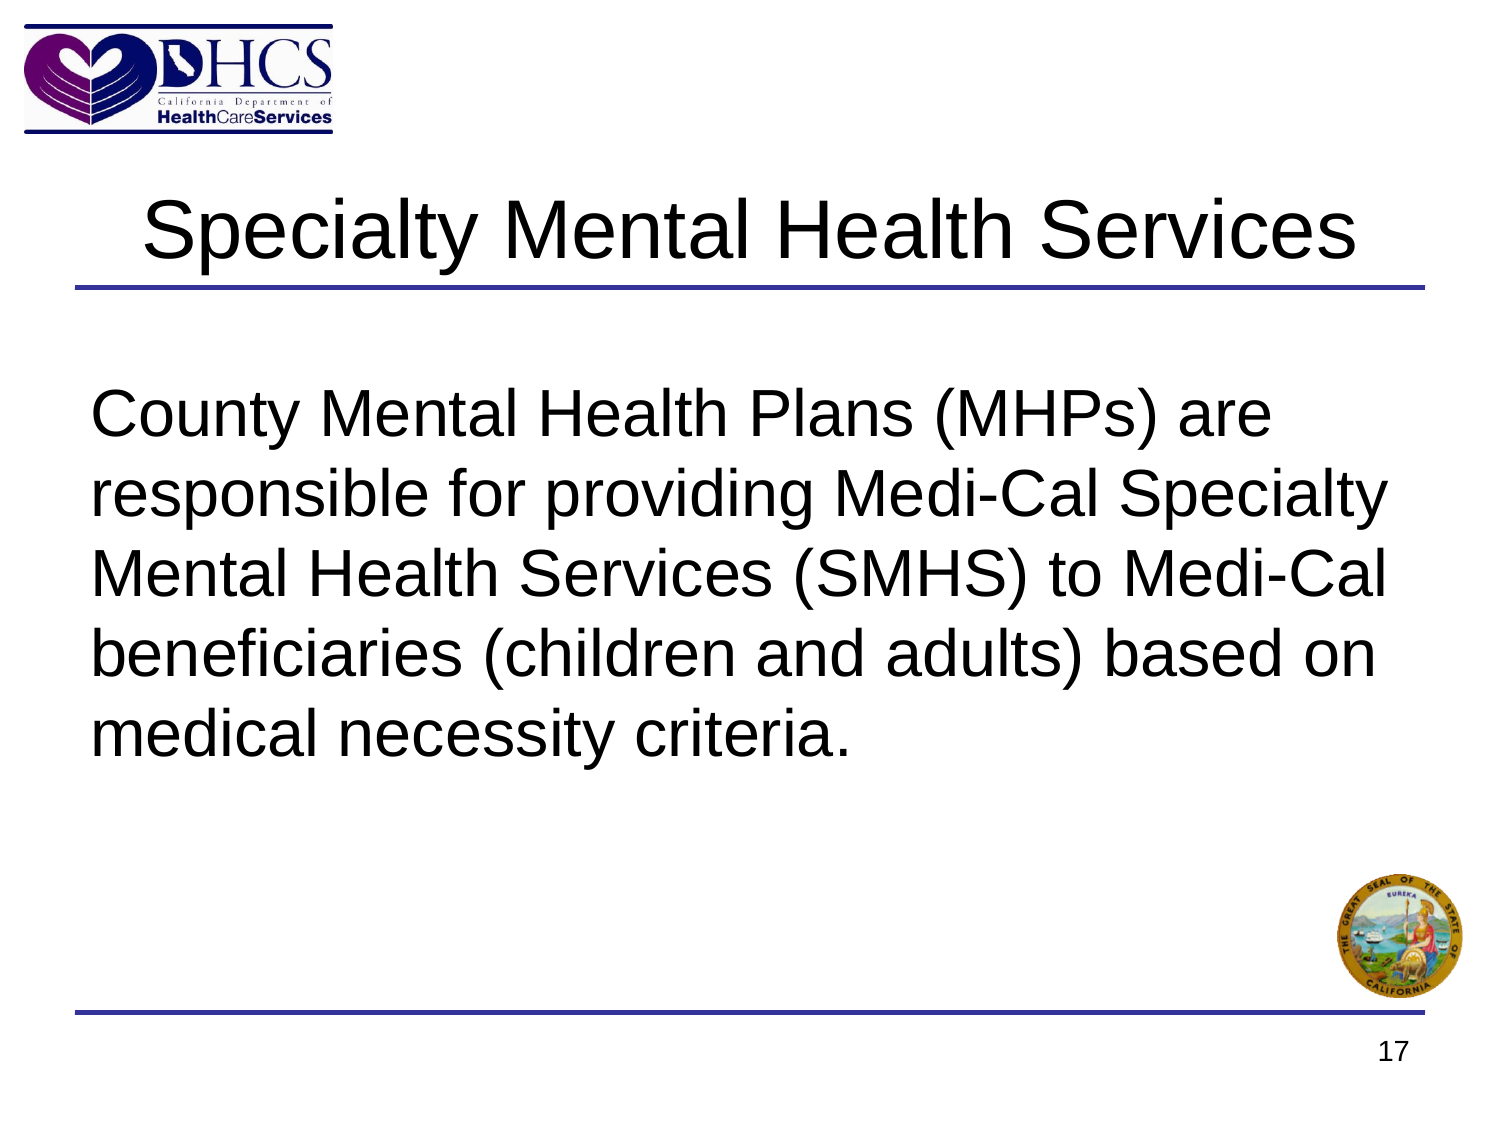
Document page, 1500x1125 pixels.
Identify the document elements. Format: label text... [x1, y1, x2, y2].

slide_number 17 [1074, 1024, 1426, 1103]
list County Mental Health Plans (MHPs) are responsible for providing Medi-Cal Specialty Mental Health Services (SMHS) to Medi-Cal beneficiaries (children and adults) based on medical necessity criteria. [75, 362, 1425, 1005]
picture [24, 24, 333, 134]
picture [1425, 874, 1463, 998]
title Specialty Mental Health Services [75, 149, 1425, 300]
